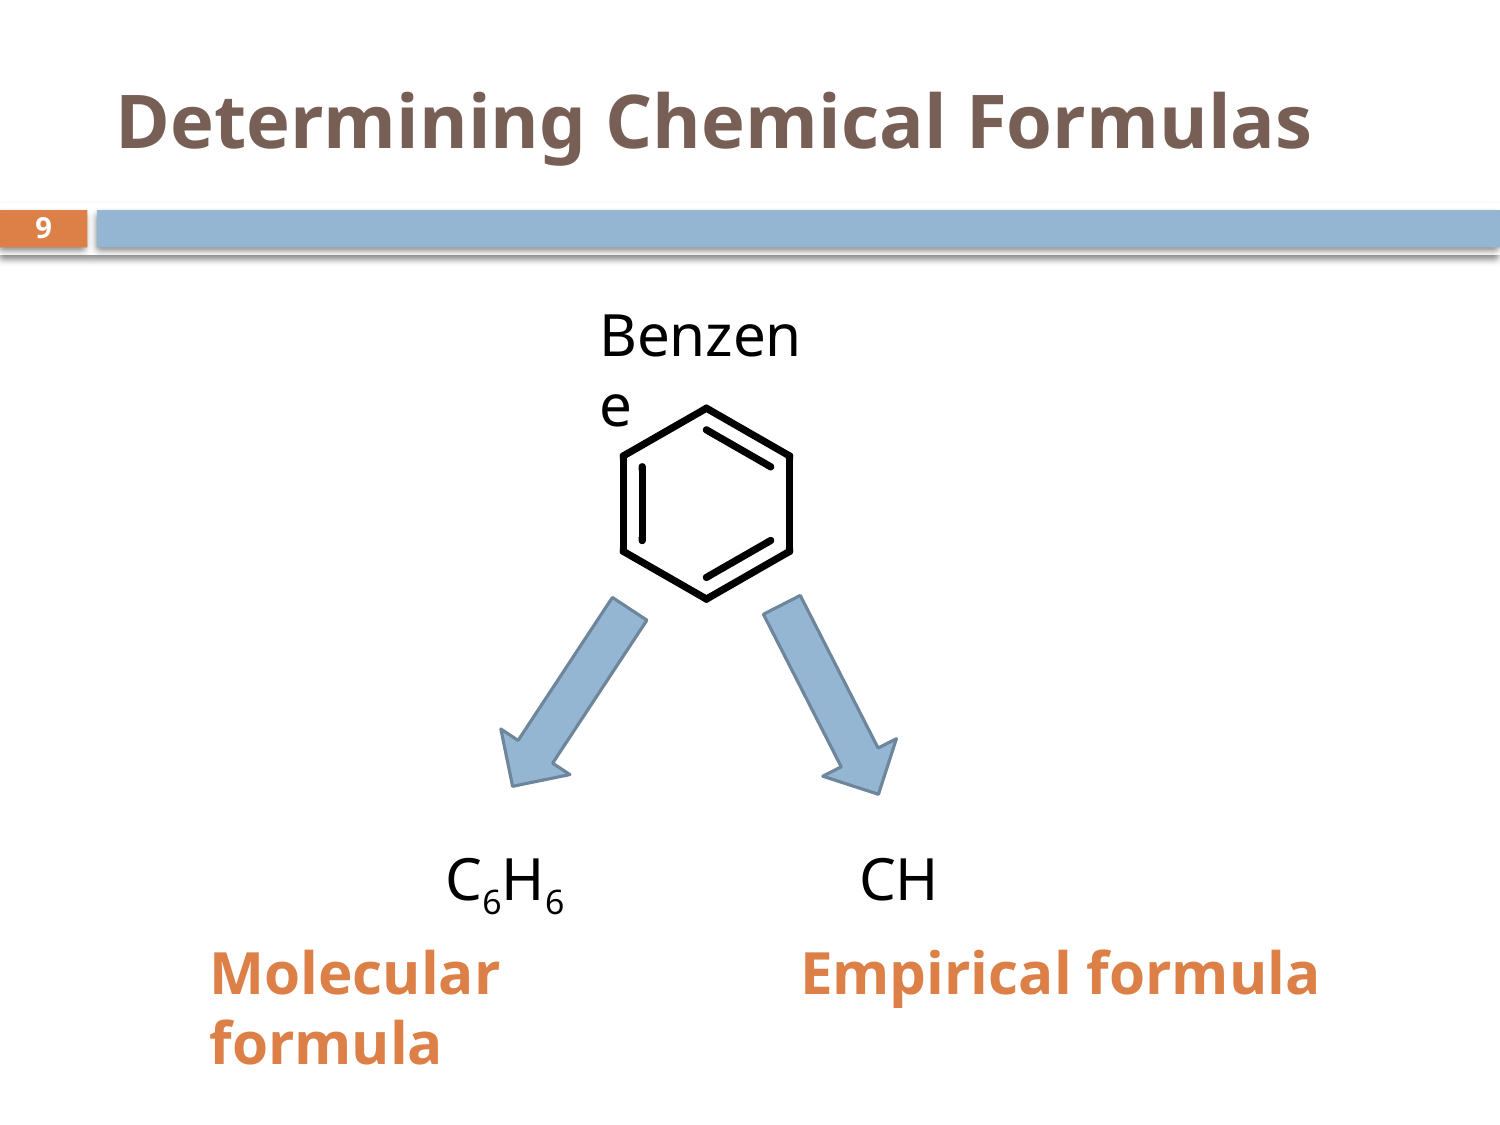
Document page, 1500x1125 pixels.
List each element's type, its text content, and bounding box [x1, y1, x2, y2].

slide_number 9 [0, 208, 88, 249]
text_box Benzene [584, 290, 821, 446]
text_box [499, 610, 642, 788]
text_box [770, 613, 898, 796]
text_box Empirical formula [785, 928, 1359, 1014]
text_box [607, 396, 805, 622]
title Determining Chemical Formulas [100, 37, 1438, 200]
text_box CH [844, 834, 1069, 919]
text_box C6H6 [430, 834, 656, 928]
text_box Molecular formula [194, 928, 727, 1084]
